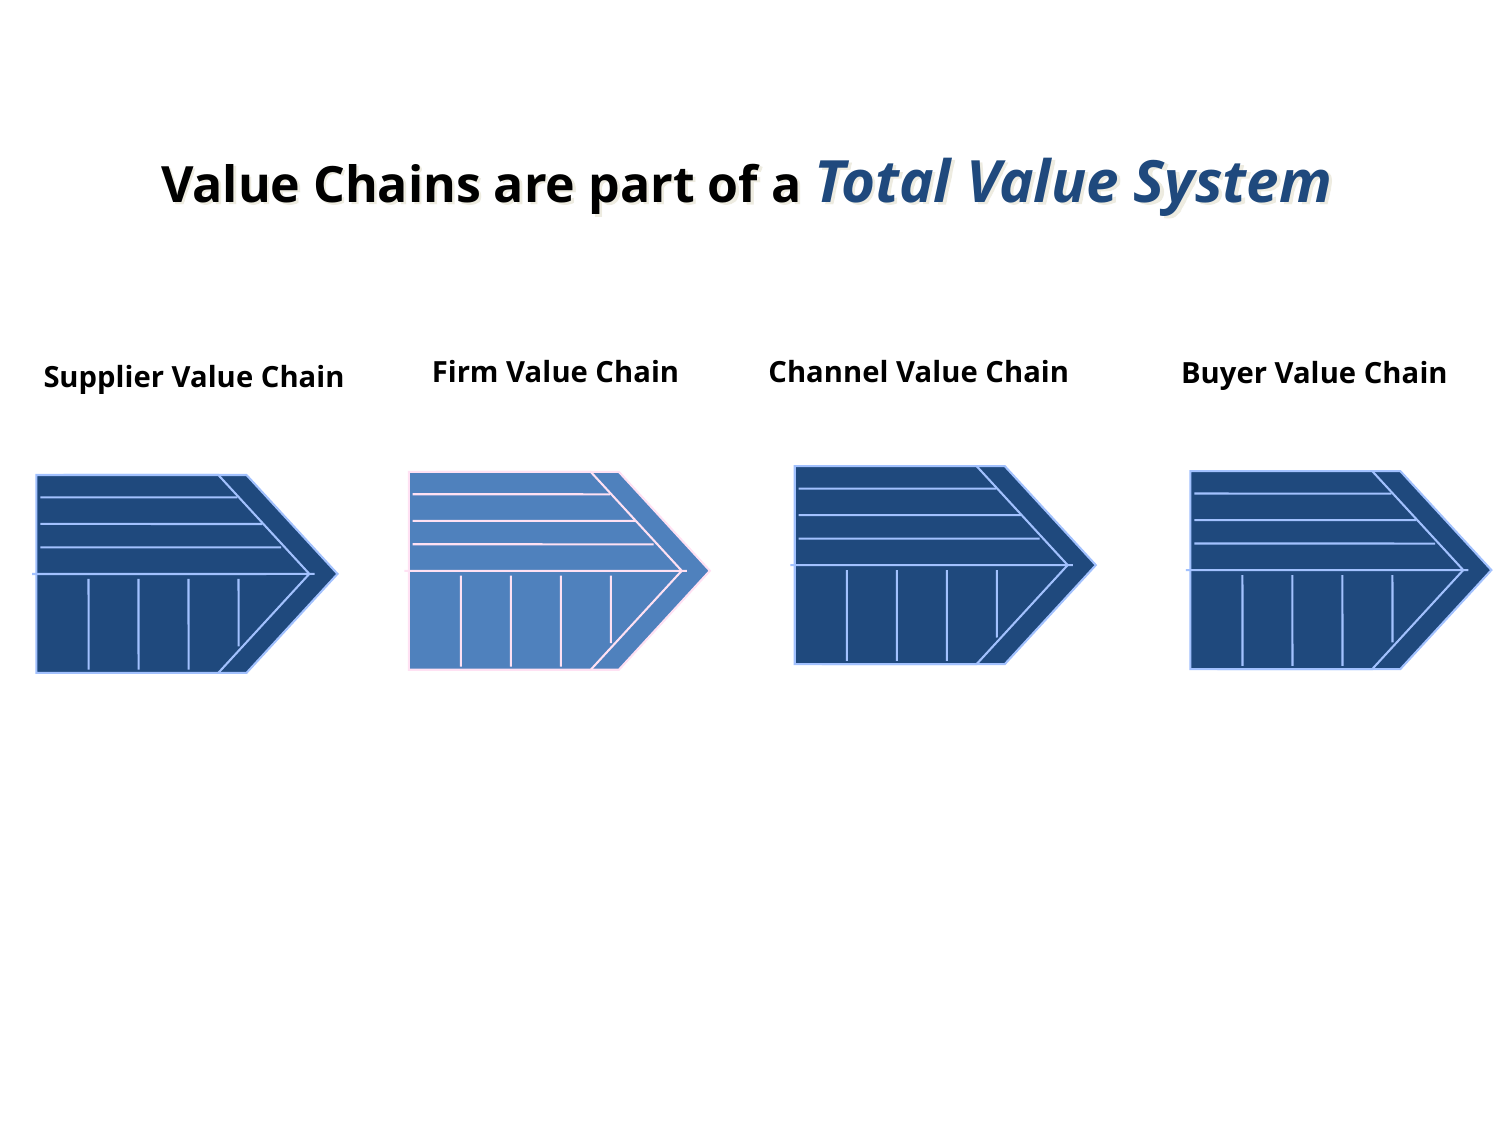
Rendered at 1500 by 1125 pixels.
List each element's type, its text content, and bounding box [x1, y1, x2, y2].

text_box Firm Value Chain [417, 345, 695, 396]
text_box Buyer Value Chain [1166, 347, 1464, 397]
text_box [1185, 470, 1492, 670]
text_box Value Chains are part of a Total Value System [146, 136, 1347, 222]
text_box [31, 474, 338, 674]
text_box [404, 471, 711, 670]
text_box Channel Value Chain [753, 346, 1085, 396]
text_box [790, 465, 1097, 665]
text_box Supplier Value Chain [28, 351, 361, 401]
